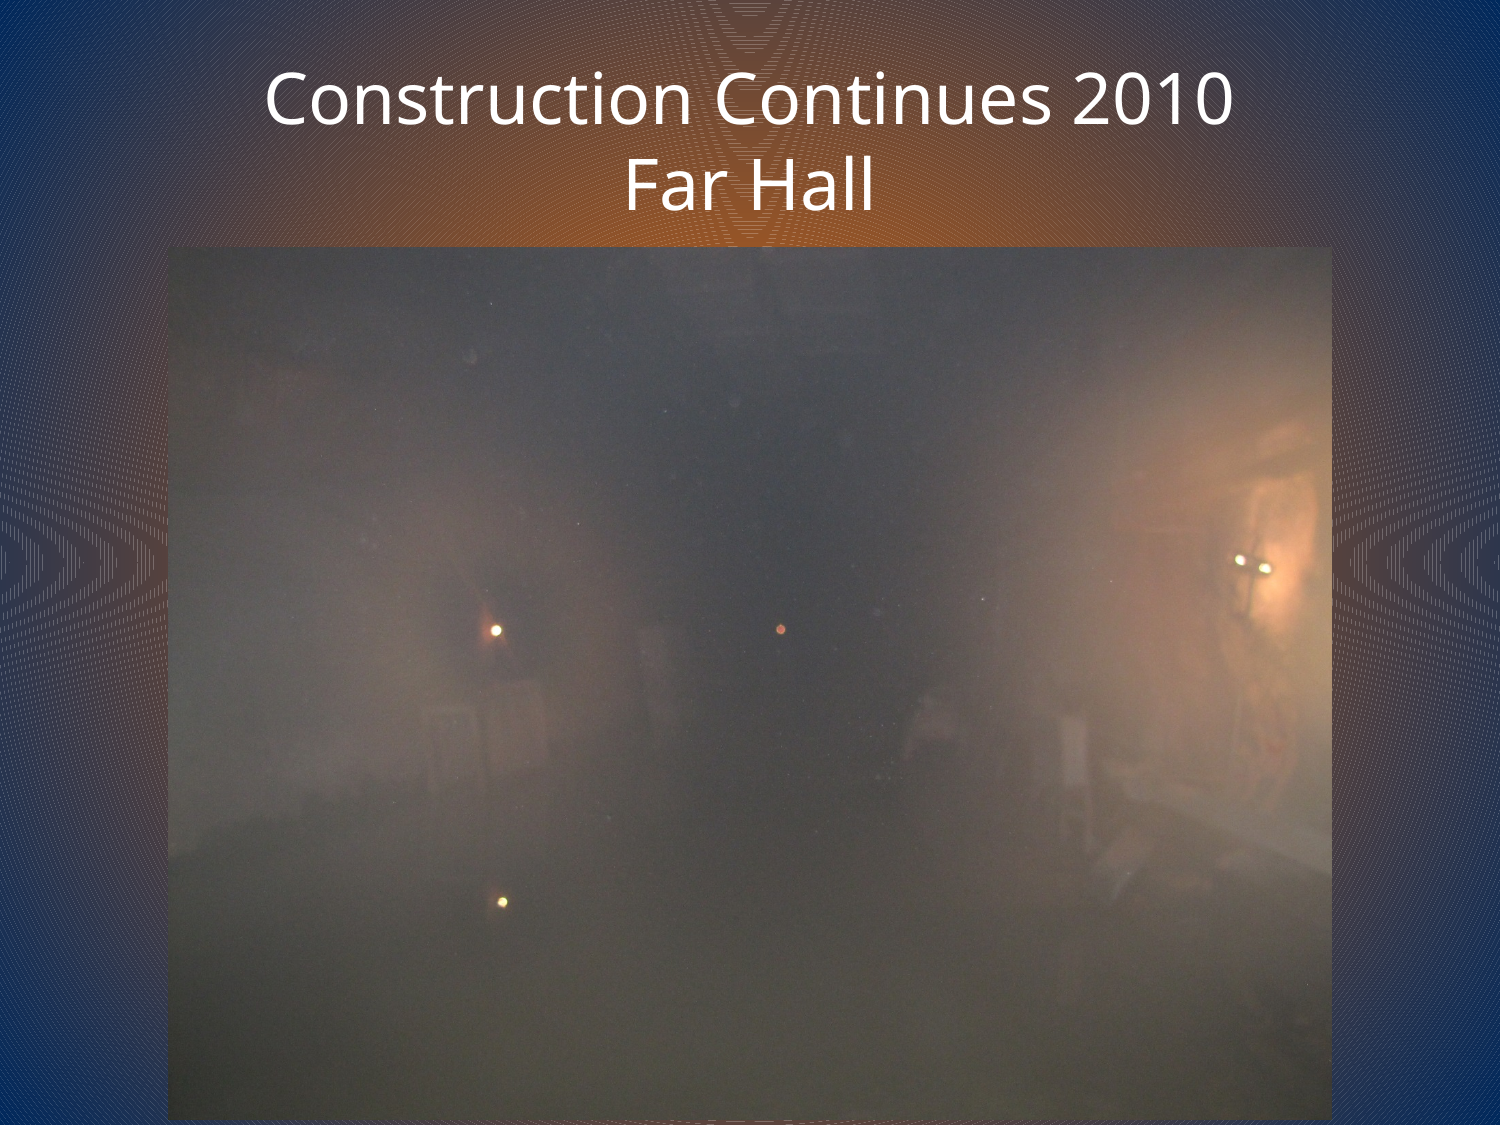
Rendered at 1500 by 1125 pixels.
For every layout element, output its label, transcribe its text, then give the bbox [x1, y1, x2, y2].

picture [168, 247, 1332, 1120]
title Construction Continues 2010 Far Hall [75, 45, 1425, 233]
